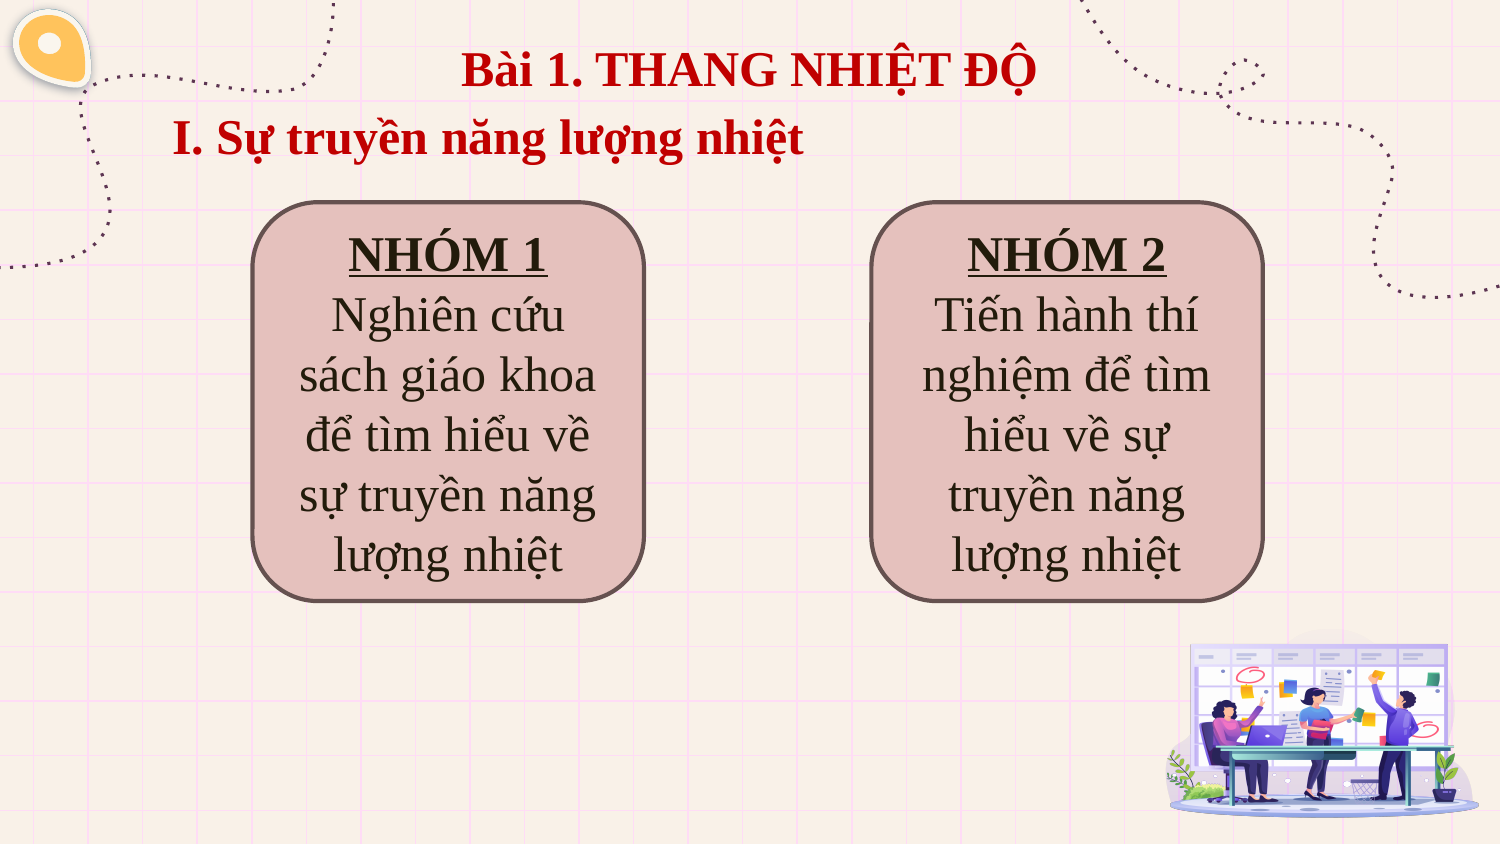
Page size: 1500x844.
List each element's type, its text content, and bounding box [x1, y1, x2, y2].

picture [1148, 593, 1494, 844]
text_box I. Sự truyền năng lượng nhiệt [157, 96, 1343, 173]
title Bài 1. THANG NHIỆT ĐỘ [157, 28, 1343, 96]
text_box NHÓM 2 Tiến hành thí nghiệm để tìm hiểu về sự truyền năng lượng nhiệt [869, 200, 1265, 604]
text_box NHÓM 1 Nghiên cứu sách giáo khoa để tìm hiểu về sự truyền năng lượng nhiệt [250, 200, 647, 604]
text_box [16, 4, 92, 89]
